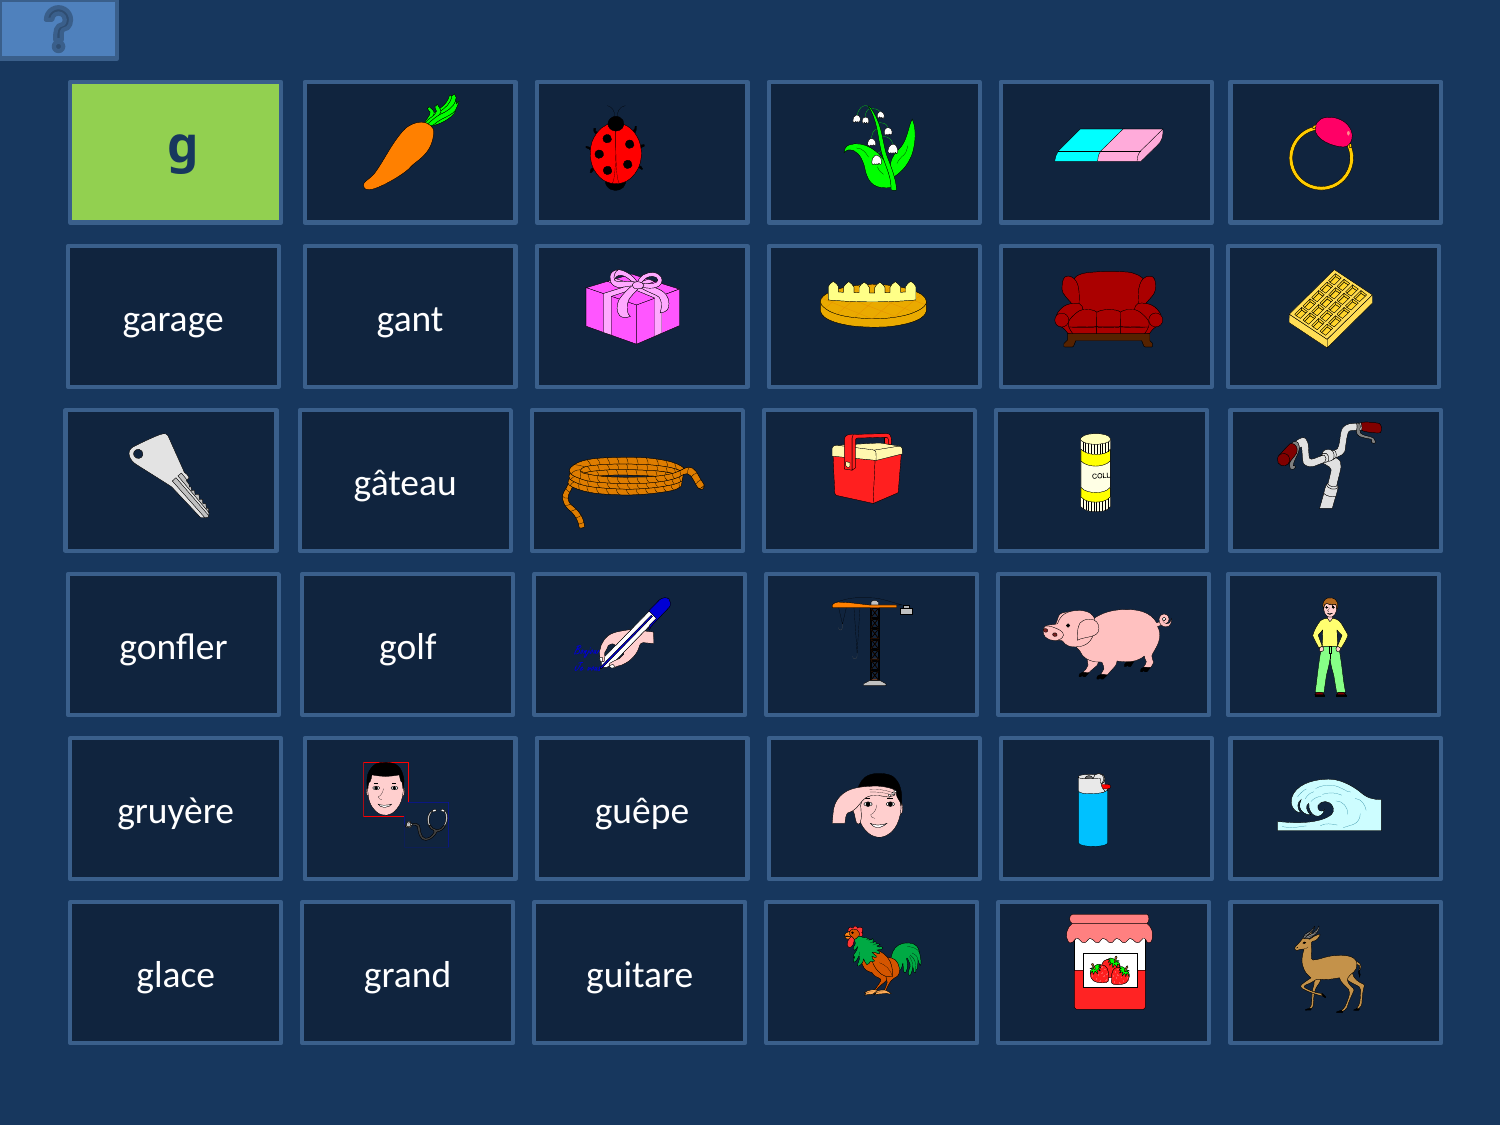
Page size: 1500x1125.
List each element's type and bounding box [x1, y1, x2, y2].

picture [831, 597, 913, 687]
picture [362, 93, 460, 191]
picture [843, 925, 922, 996]
text_box [56, 68, 1443, 1045]
picture [1288, 269, 1373, 349]
picture [1077, 773, 1111, 847]
picture [1288, 116, 1354, 191]
picture [1312, 597, 1349, 697]
picture [820, 280, 927, 328]
text_box [783, 736, 1002, 884]
text_box [0, 0, 119, 61]
picture [1080, 433, 1112, 512]
picture [1277, 421, 1382, 509]
picture [1054, 128, 1164, 162]
picture [585, 269, 680, 345]
picture [843, 105, 916, 191]
picture [831, 773, 904, 838]
picture [1294, 925, 1365, 1013]
picture [573, 597, 672, 672]
picture [562, 456, 705, 529]
picture [831, 433, 903, 504]
picture [1054, 270, 1164, 348]
picture [1042, 609, 1173, 680]
picture [1066, 913, 1153, 1011]
picture [585, 105, 645, 191]
picture [363, 761, 450, 848]
picture [1277, 778, 1382, 832]
picture [128, 433, 210, 519]
